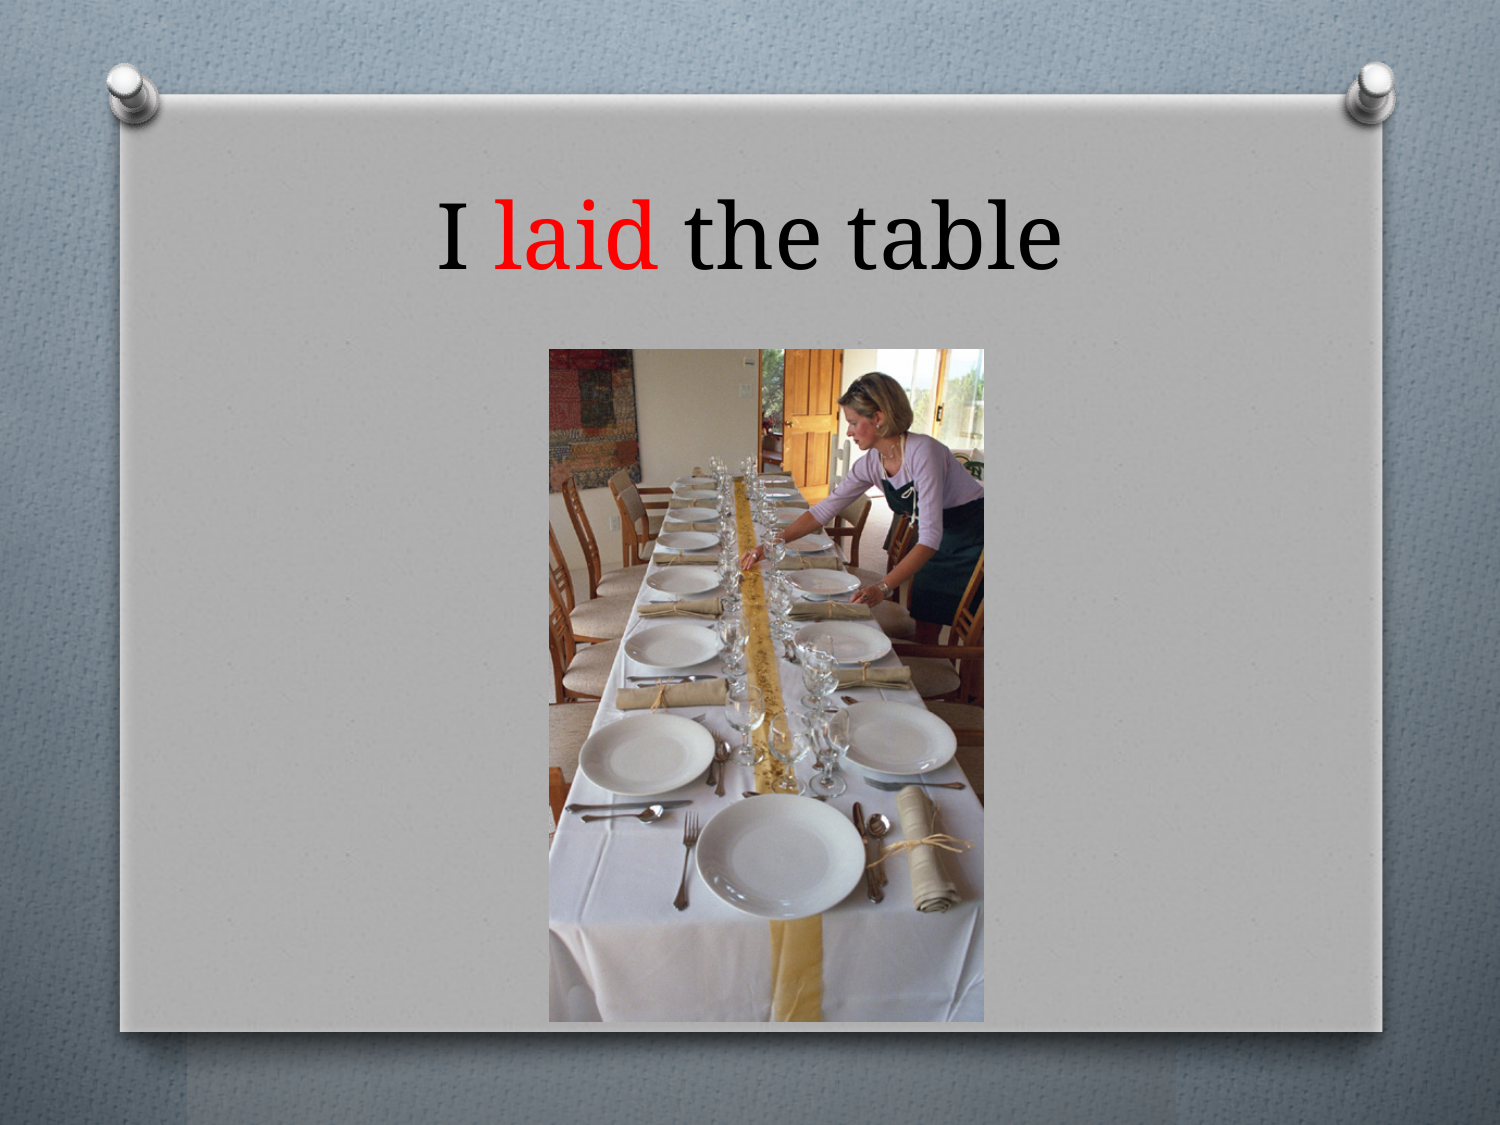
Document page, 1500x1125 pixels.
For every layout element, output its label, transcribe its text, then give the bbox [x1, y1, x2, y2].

picture [548, 349, 984, 1022]
picture [75, 29, 198, 153]
picture [1317, 35, 1439, 156]
title I laid the table [179, 134, 1323, 332]
